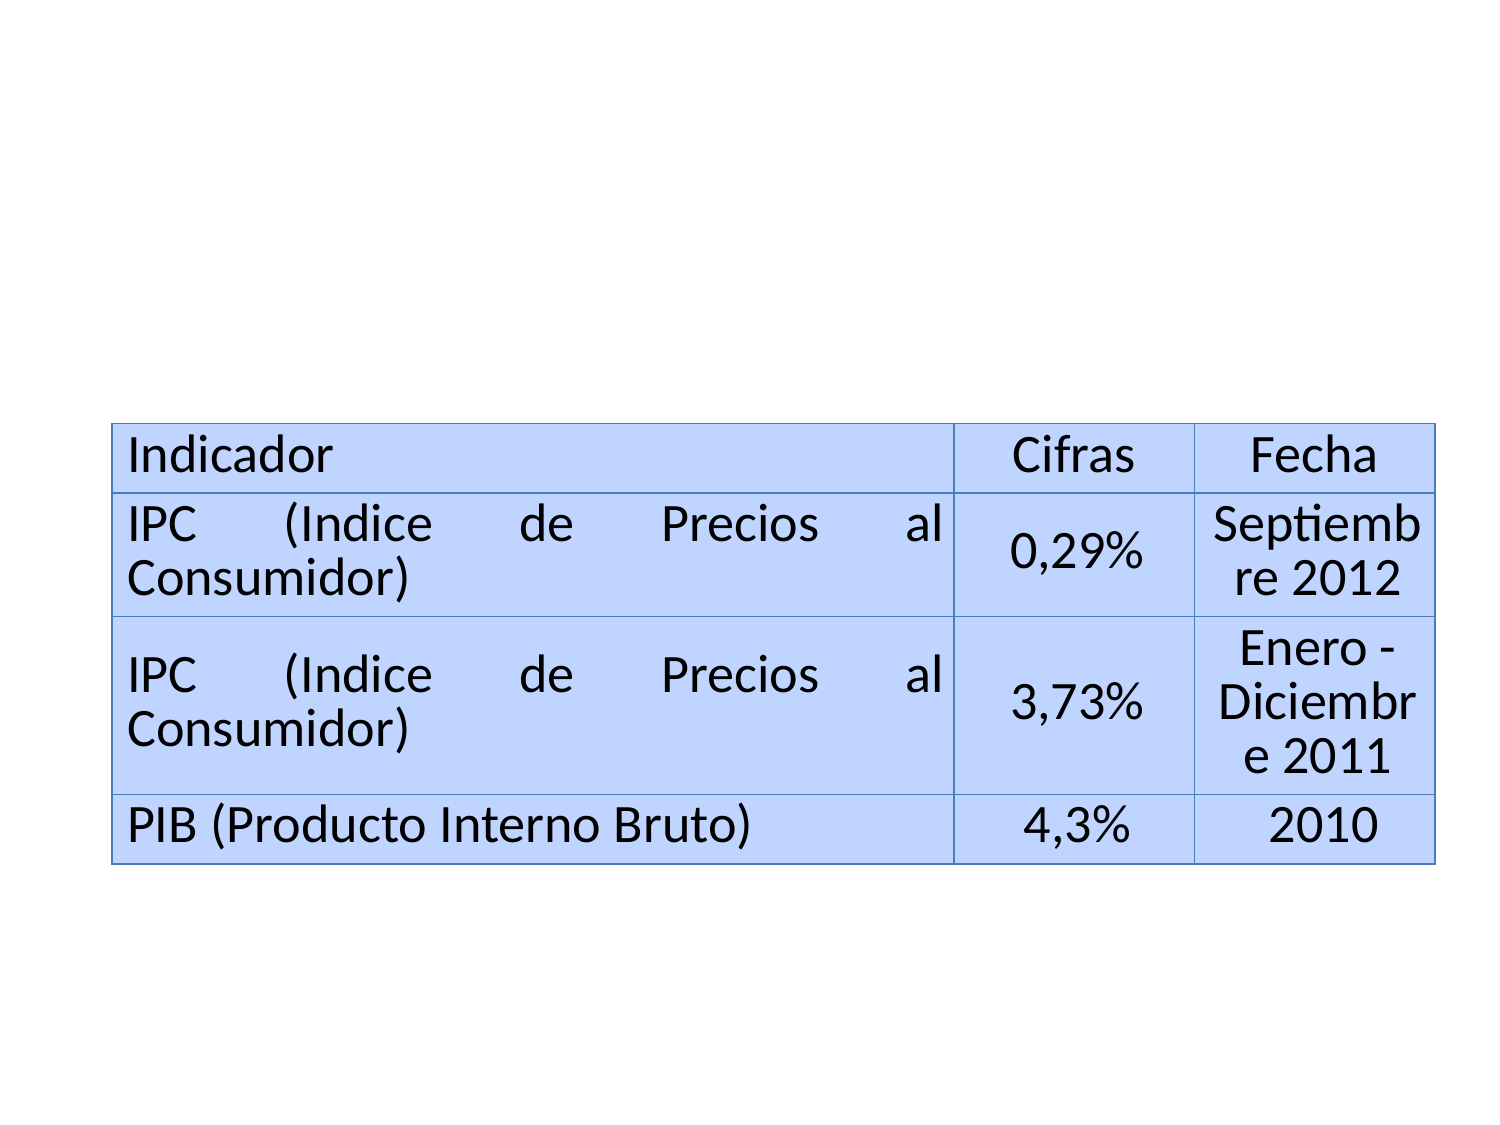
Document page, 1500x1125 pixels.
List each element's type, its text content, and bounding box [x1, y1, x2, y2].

table_cell 0,29% [955, 494, 1194, 616]
table_header Indicador [113, 424, 953, 492]
table_cell 3,73% [955, 617, 1194, 794]
table_cell 2010 [1195, 795, 1434, 863]
table_cell IPC (Indice de Precios al Consumidor) [113, 617, 953, 794]
table_cell 4,3% [955, 795, 1194, 863]
table_header Fecha [1195, 424, 1434, 492]
table_cell Enero - Diciembre 2011 [1195, 617, 1434, 794]
table_cell Septiembre 2012 [1195, 494, 1434, 616]
table_cell PIB (Producto Interno Bruto) [113, 795, 953, 863]
table_cell IPC (Indice de Precios al Consumidor) [113, 494, 953, 616]
table_header Cifras [955, 424, 1194, 492]
